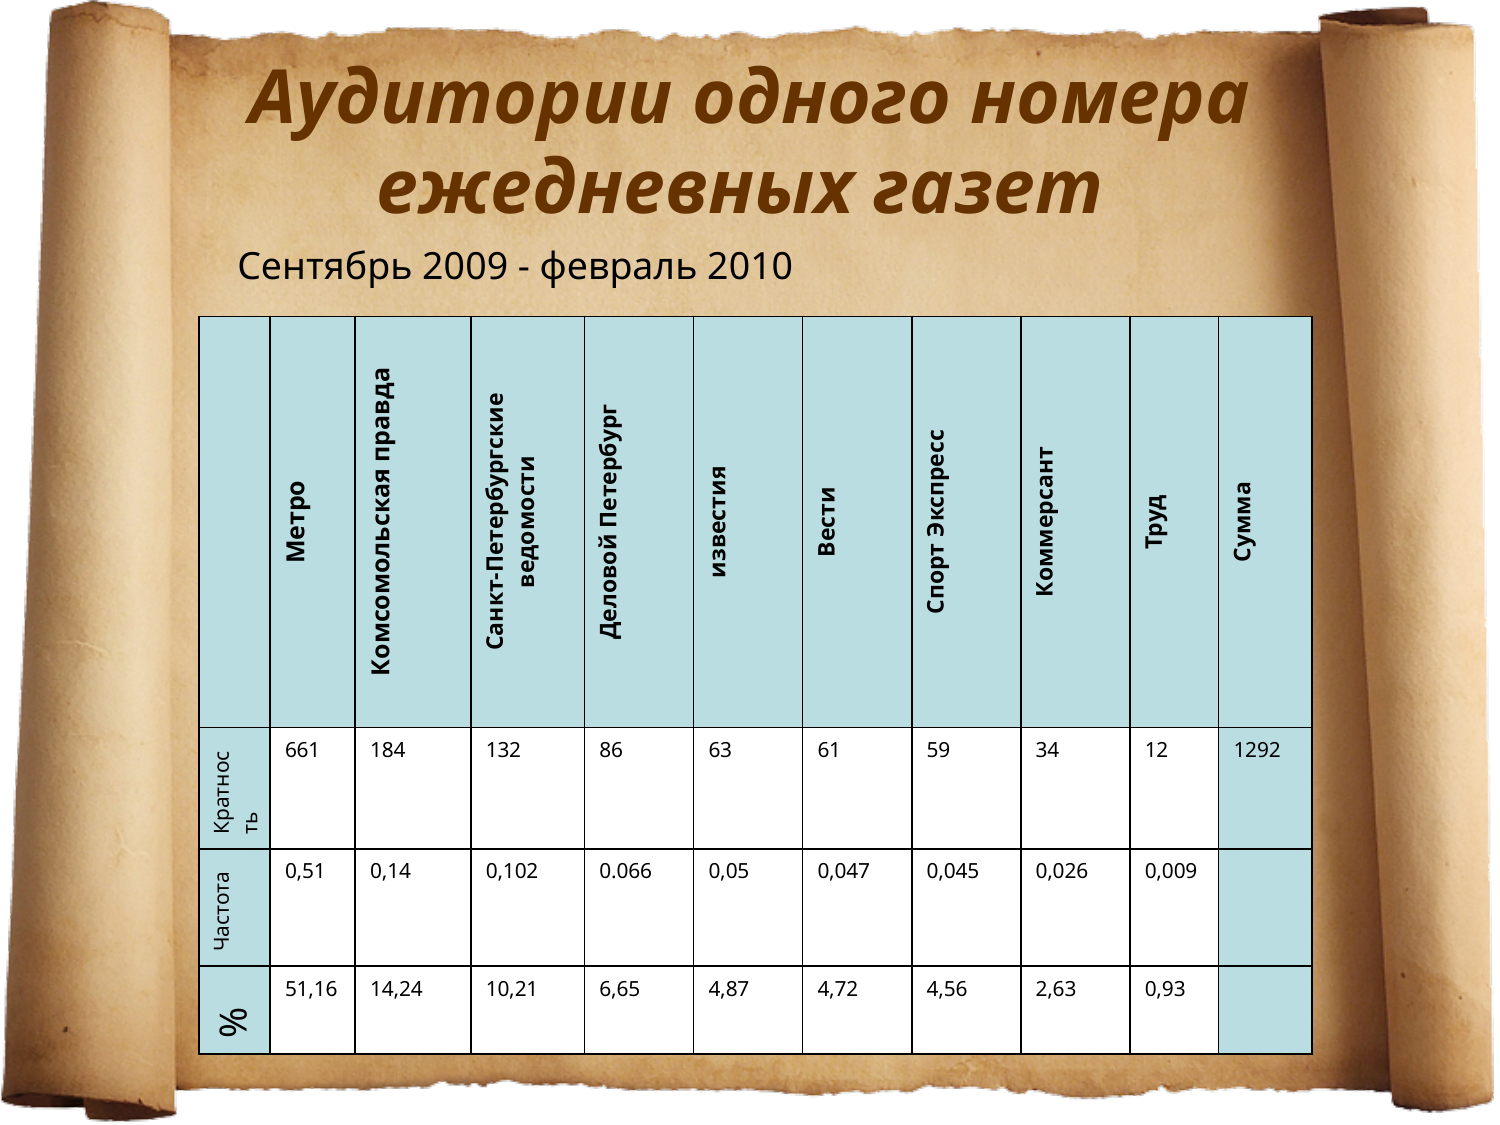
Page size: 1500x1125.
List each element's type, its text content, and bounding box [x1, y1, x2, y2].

table_cell 10,21 [472, 967, 584, 1053]
text_box Сентябрь 2009 - февраль 2010 [222, 234, 973, 295]
table_cell 86 [585, 728, 693, 848]
table_header Санкт-Петербургские ведомости [472, 317, 584, 727]
table_cell 12 [1131, 728, 1218, 848]
table_cell 0,05 [694, 850, 802, 965]
table_header Спорт Экспресс [913, 317, 1020, 727]
table_cell [1219, 850, 1311, 965]
table_cell 61 [803, 728, 911, 848]
table_cell 0,102 [472, 850, 584, 965]
table_cell 184 [356, 728, 470, 848]
table_cell 1292 [1219, 728, 1311, 848]
table_cell 661 [271, 728, 354, 848]
table_cell 0,009 [1131, 850, 1218, 965]
table_cell 59 [913, 728, 1020, 848]
table_cell 2,63 [1022, 967, 1129, 1053]
table_header Комсомольская правда [356, 317, 470, 727]
table_cell 14,24 [356, 967, 470, 1053]
table_cell 0.066 [585, 850, 693, 965]
table_cell 4,72 [803, 967, 911, 1053]
table_header известия [694, 317, 802, 727]
table_cell 0,93 [1131, 967, 1218, 1053]
table_header Деловой Петербург [585, 317, 693, 727]
table_cell % [200, 967, 269, 1053]
table_header Метро [271, 317, 354, 727]
table_cell 4,87 [694, 967, 802, 1053]
table_cell 34 [1022, 728, 1129, 848]
table_cell 0,14 [356, 850, 470, 965]
table_header Коммерсант [1022, 317, 1129, 727]
title Аудитории одного номера ежедневных газет [74, 44, 1426, 233]
picture [0, 0, 1500, 1125]
table_header Труд [1131, 317, 1218, 727]
table_cell 0,047 [803, 850, 911, 965]
table_header Сумма [1219, 317, 1311, 727]
table_cell 63 [694, 728, 802, 848]
table_cell 0,045 [913, 850, 1020, 965]
table_cell 4,56 [913, 967, 1020, 1053]
table_header [200, 317, 269, 727]
table_cell 0,026 [1022, 850, 1129, 965]
table_cell 6,65 [585, 967, 693, 1053]
table_cell 0,51 [271, 850, 354, 965]
table_cell Частота [200, 850, 269, 965]
table_cell 51,16 [271, 967, 354, 1053]
table_cell [1219, 967, 1311, 1053]
table_cell 132 [472, 728, 584, 848]
table_cell Кратность [200, 728, 269, 848]
table_header Вести [803, 317, 911, 727]
